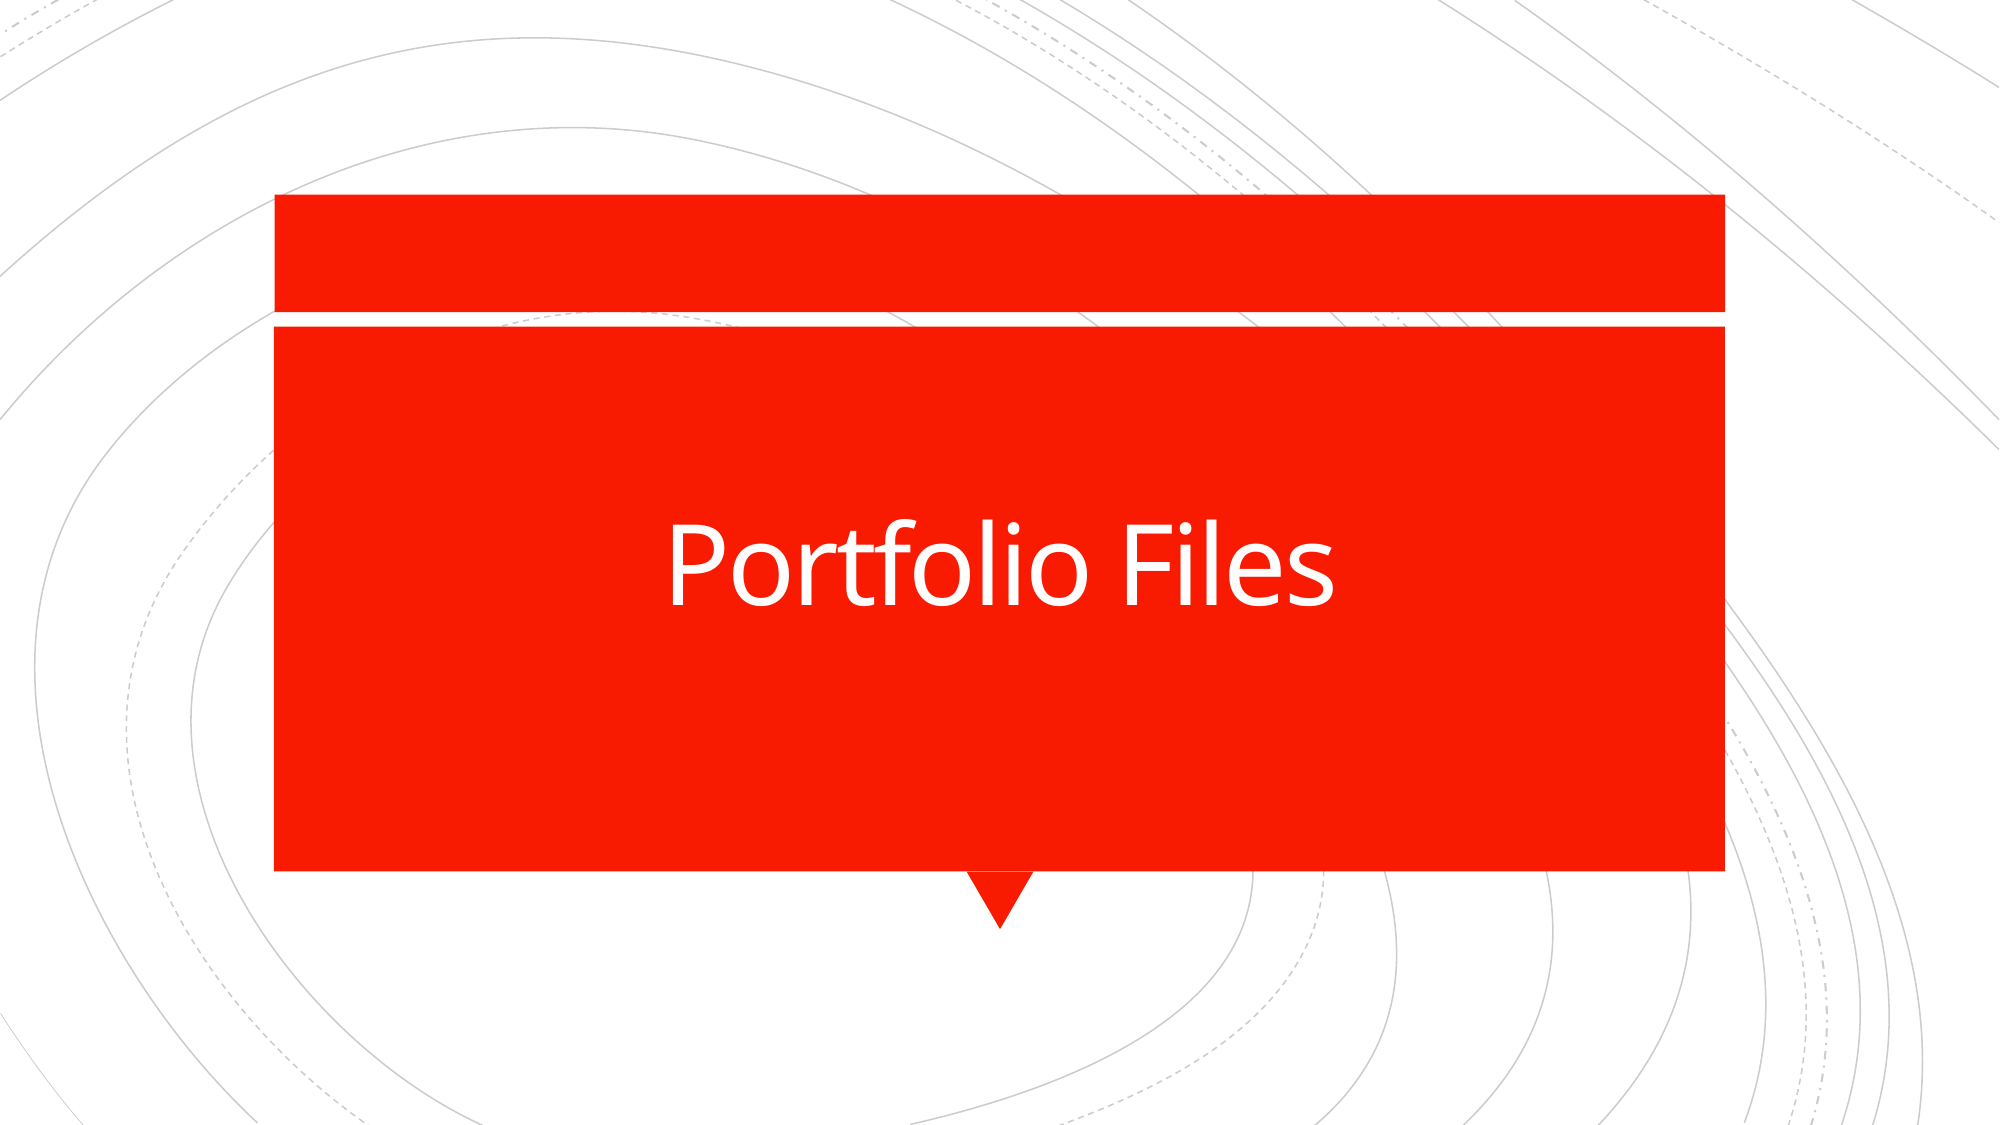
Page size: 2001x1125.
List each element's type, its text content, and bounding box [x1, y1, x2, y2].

title Portfolio Files [288, 340, 1713, 628]
